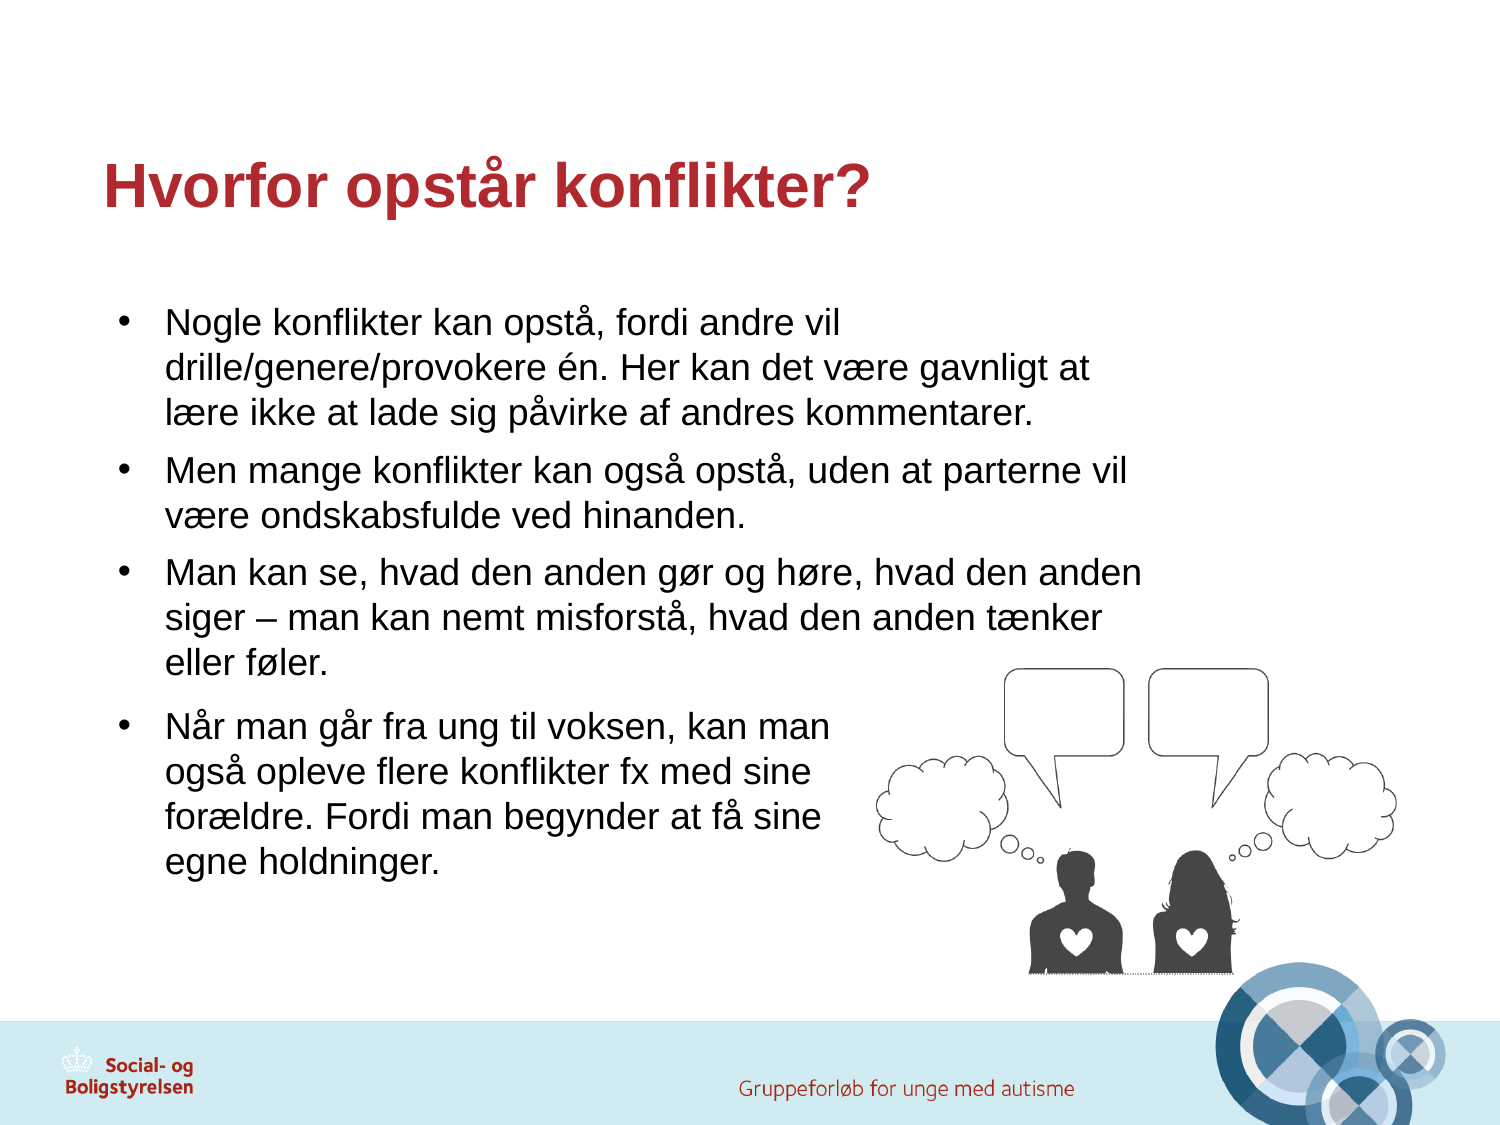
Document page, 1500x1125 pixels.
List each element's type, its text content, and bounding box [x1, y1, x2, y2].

title Hvorfor opstår konflikter? [103, 125, 1400, 250]
text_box Nogle konflikter kan opstå, fordi andre vil drille/genere/provokere én. Her kan det være gavnligt at lære ikke at lade sig påvirke af andres kommentarer. Men mange konflikter kan også opstå, uden at parterne vil være ondskabsfulde ved hinanden. Man kan se, hvad den anden gør og høre, hvad den anden siger – man kan nemt misforstå, hvad den anden tænker eller føler. [103, 290, 1176, 691]
picture [0, 668, 1500, 1125]
text_box Når man går fra ung til voksen, kan man også opleve flere konflikter fx med sine forældre. Fordi man begynder at få sine egne holdninger. [103, 694, 853, 890]
